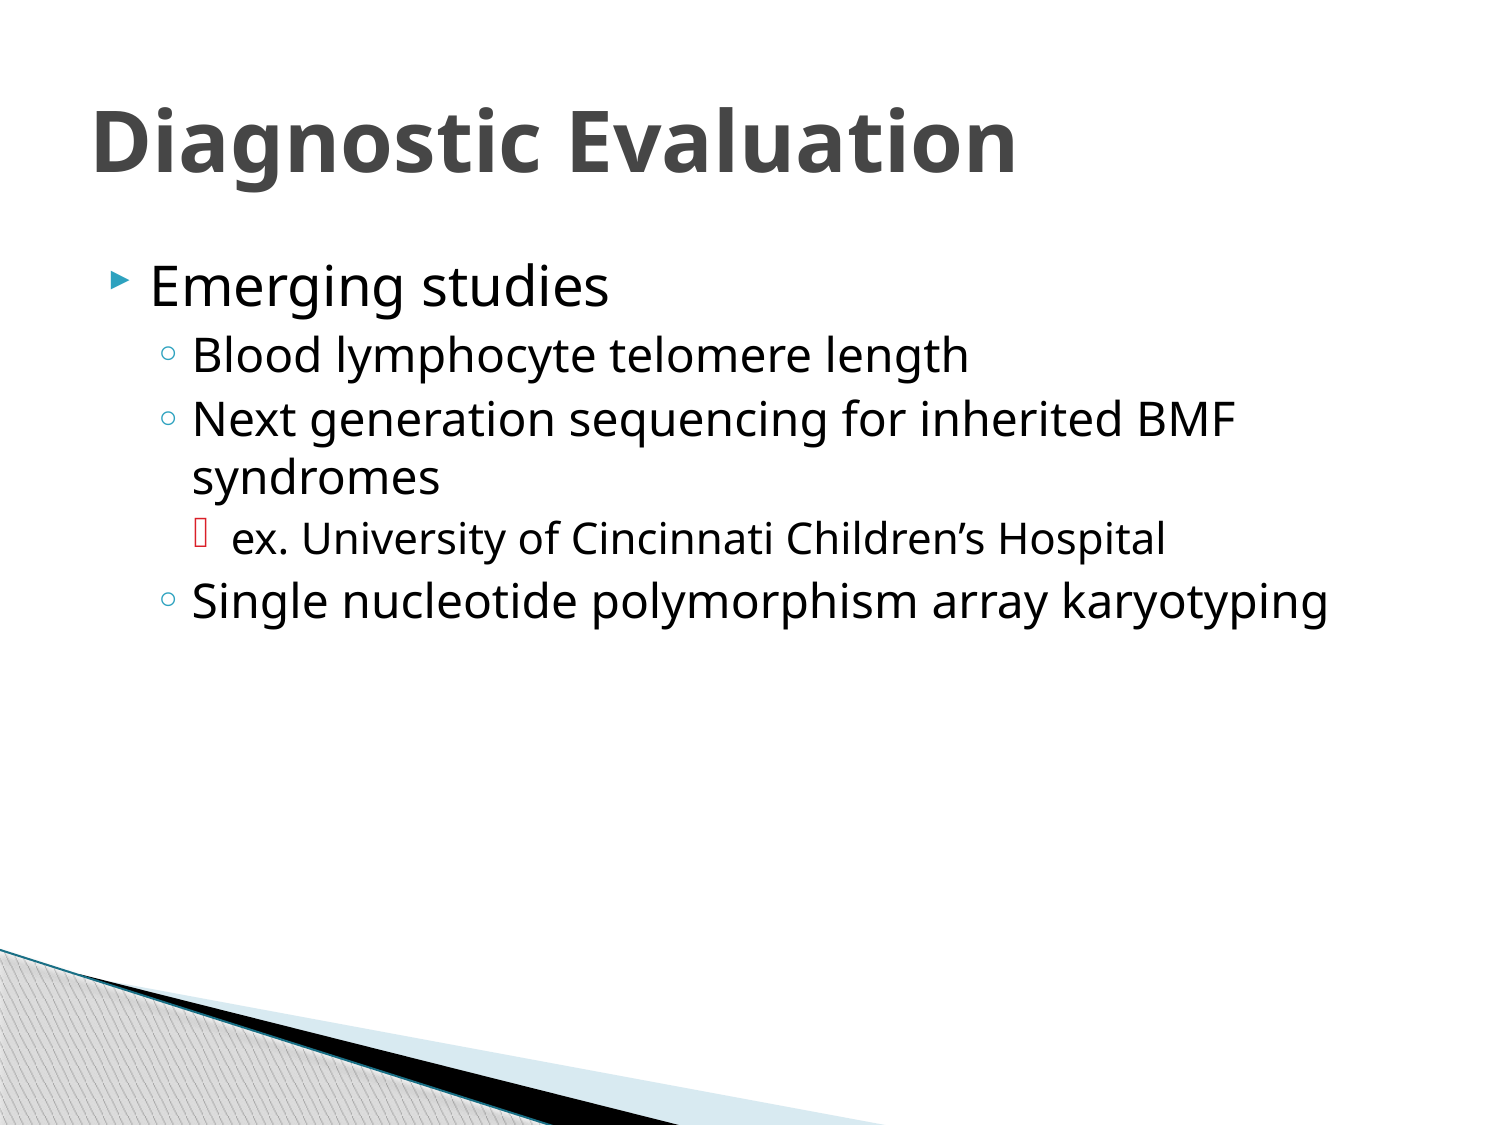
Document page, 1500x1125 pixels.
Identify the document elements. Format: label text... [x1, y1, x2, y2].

title Diagnostic Evaluation [75, 45, 1425, 233]
list Emerging studies Blood lymphocyte telomere length Next generation sequencing for inherited BMF syndromes ex. University of Cincinnati Children’s Hospital Single nucleotide polymorphism array karyotyping [75, 243, 1425, 986]
